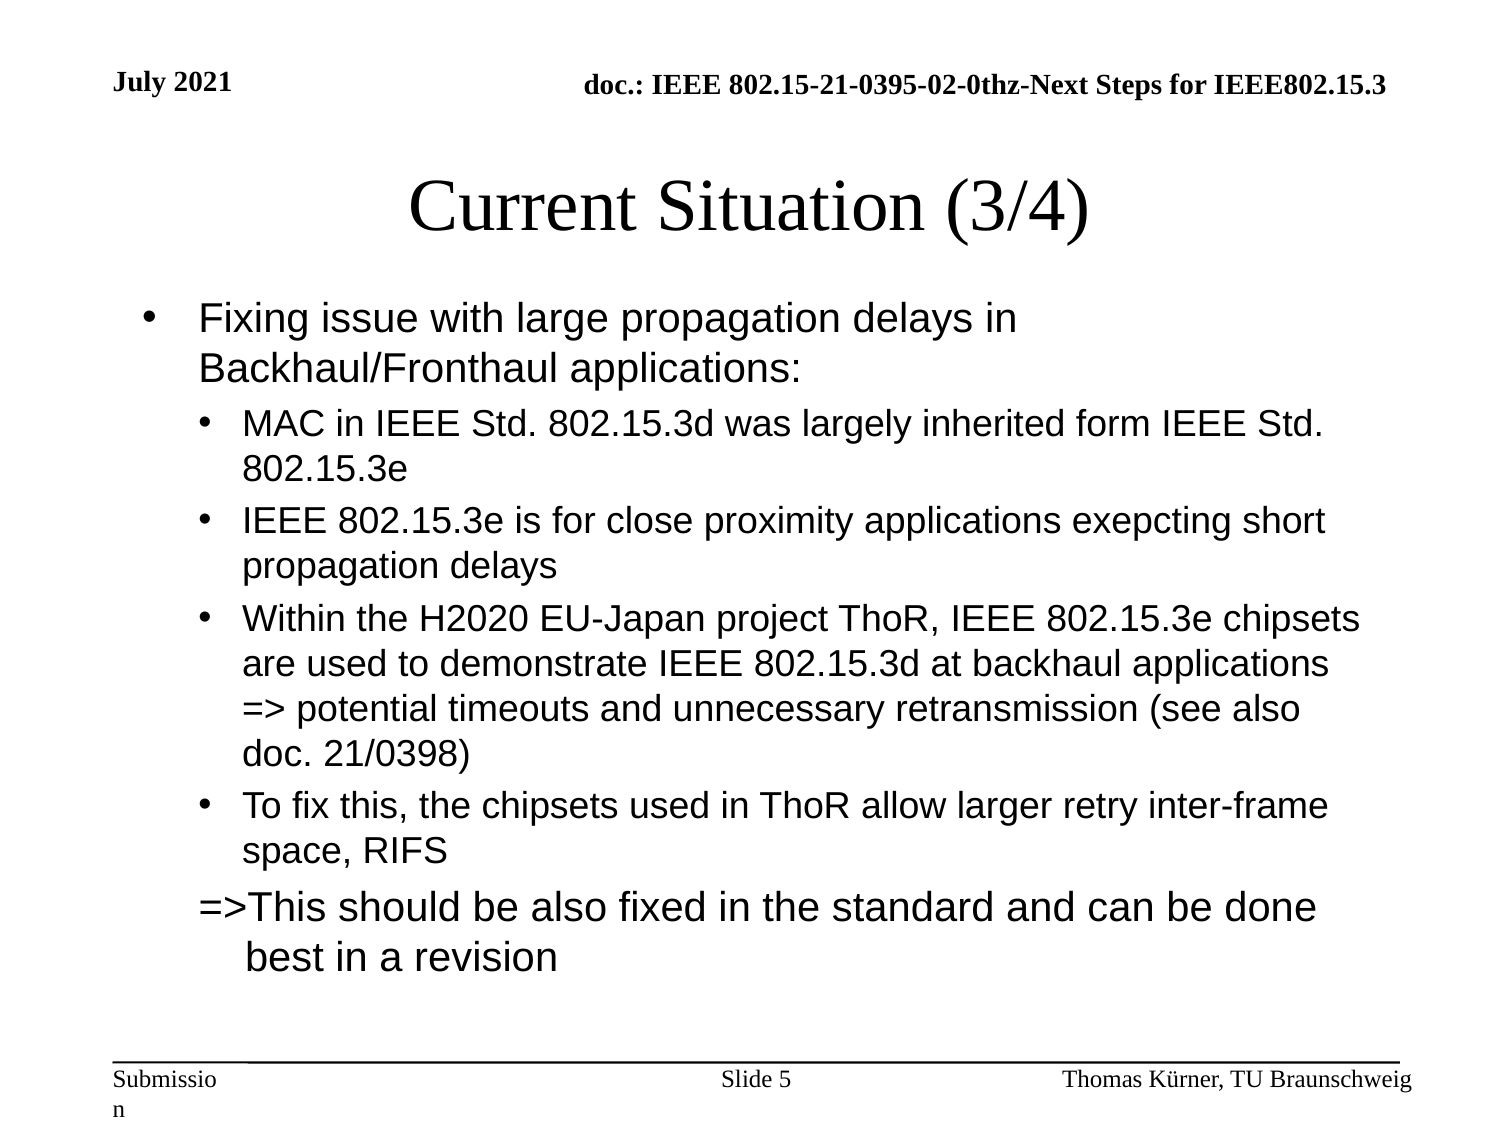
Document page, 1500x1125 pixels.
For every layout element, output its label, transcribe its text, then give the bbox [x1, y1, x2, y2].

footer Thomas Kürner, TU Braunschweig [899, 1061, 1413, 1093]
slide_number Slide 5 [712, 1061, 800, 1093]
list Fixing issue with large propagation delays in Backhaul/Fronthaul applications: MAC in IEEE Std. 802.15.3d was largely inherited form IEEE Std. 802.15.3e IEEE 802.15.3e is for close proximity applications exepcting short propagation delays Within the H2020 EU-Japan project ThoR, IEEE 802.15.3e chipsets are used to demonstrate IEEE 802.15.3d at backhaul applications => potential timeouts and unnecessary retransmission (see also doc. 21/0398) To fix this, the chipsets used in ThoR allow larger retry inter-frame space, RIFS =>This should be also fixed in the standard and can be done best in a revision [112, 283, 1388, 959]
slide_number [112, 61, 376, 98]
title Current Situation (3/4) [112, 112, 1388, 283]
